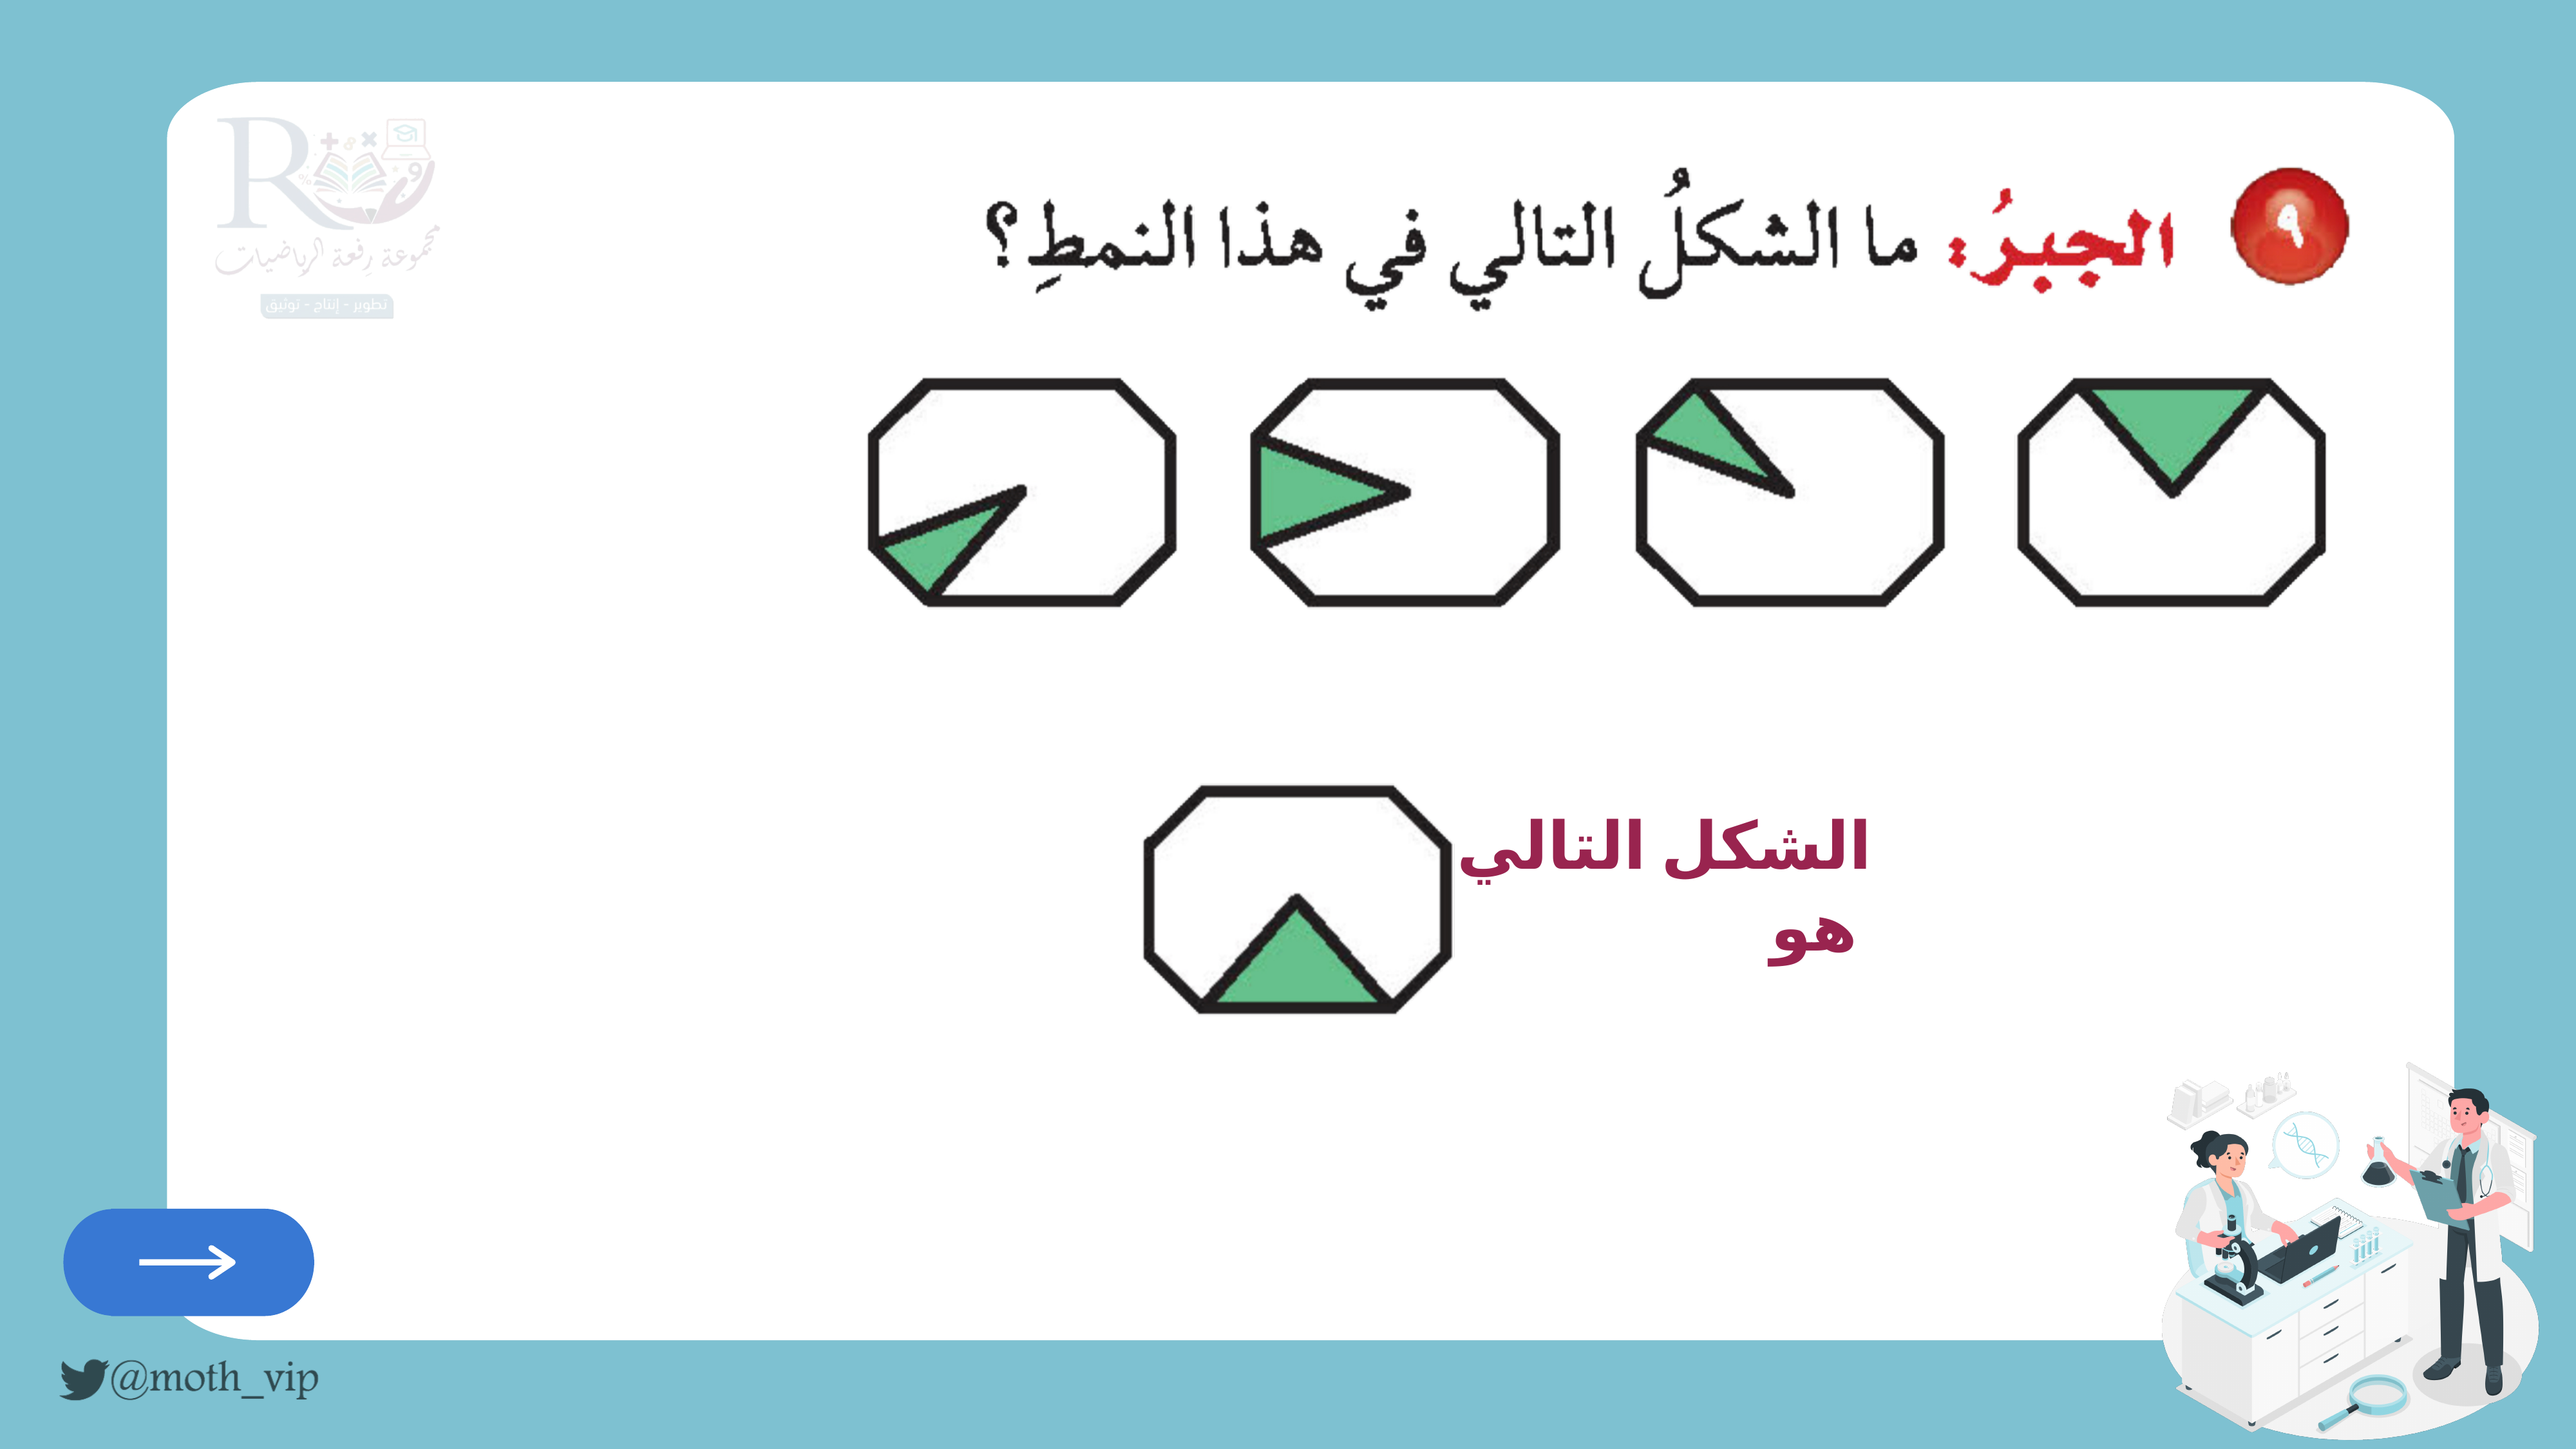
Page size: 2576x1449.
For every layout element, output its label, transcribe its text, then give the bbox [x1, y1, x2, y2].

picture [2152, 1053, 2548, 1449]
picture [805, 121, 2391, 725]
text_box الشكل التالي هو [1481, 774, 1898, 997]
picture [1096, 751, 1480, 1054]
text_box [63, 1208, 315, 1316]
